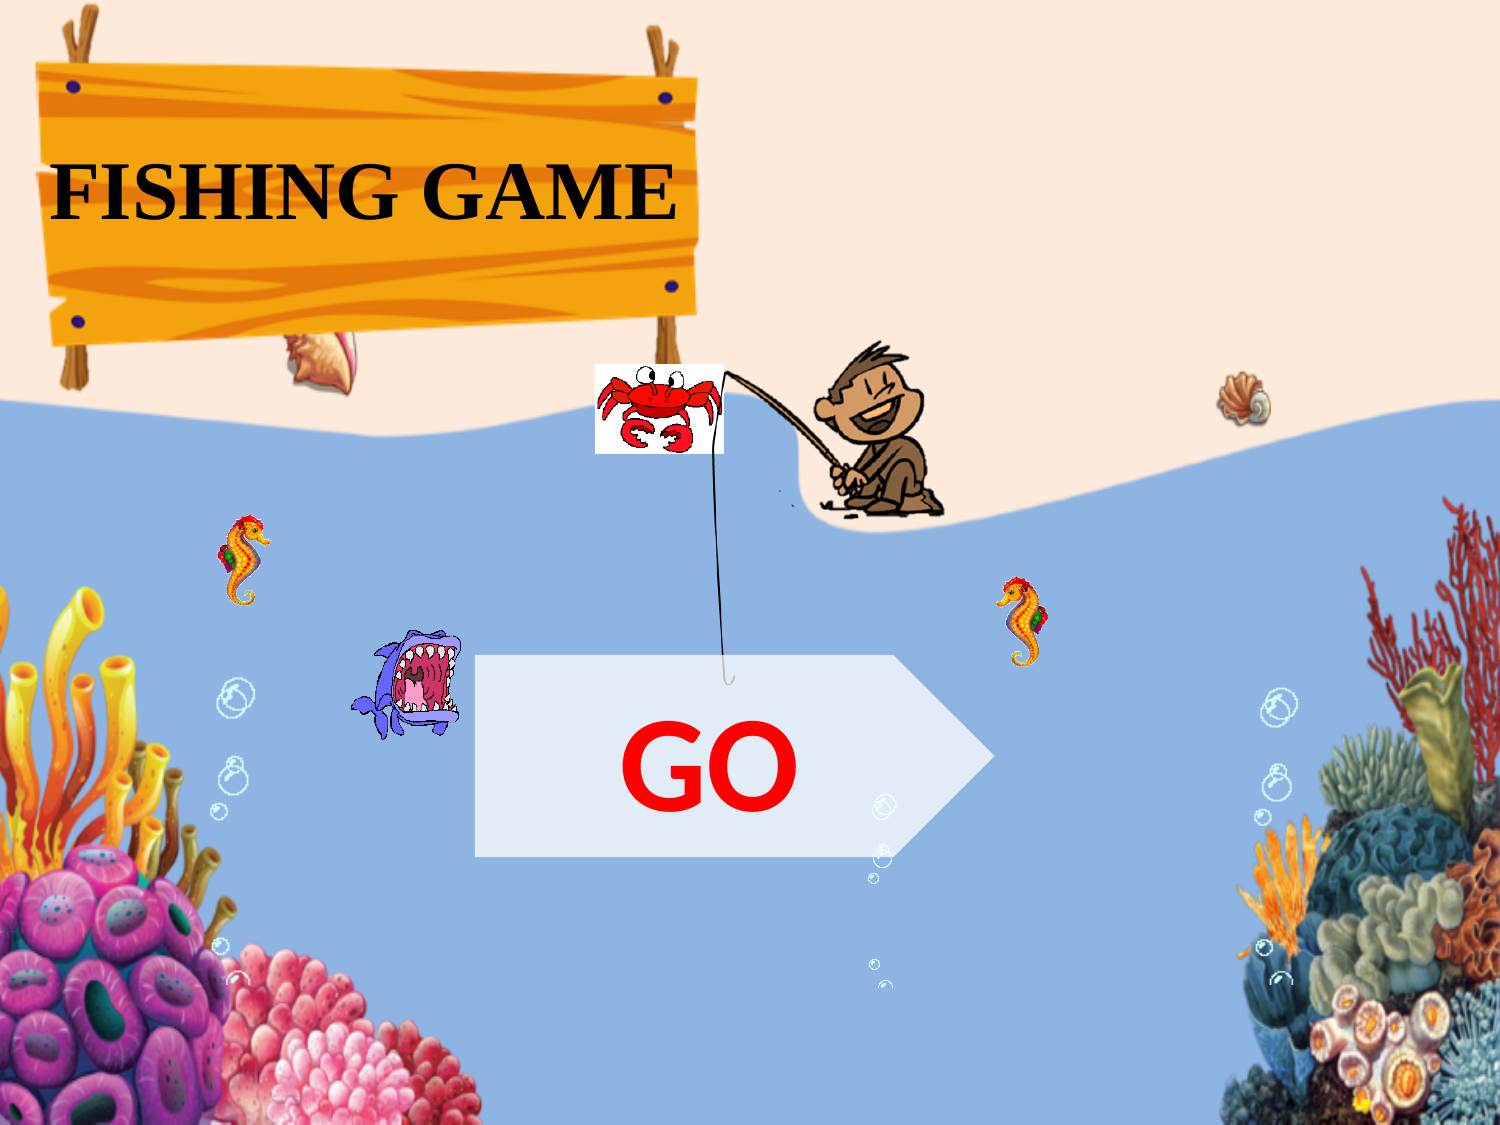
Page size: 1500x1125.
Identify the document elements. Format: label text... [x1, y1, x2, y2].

text_box GO [472, 652, 997, 860]
picture [0, 0, 1500, 1125]
text_box FISHING GAME [34, 129, 697, 244]
